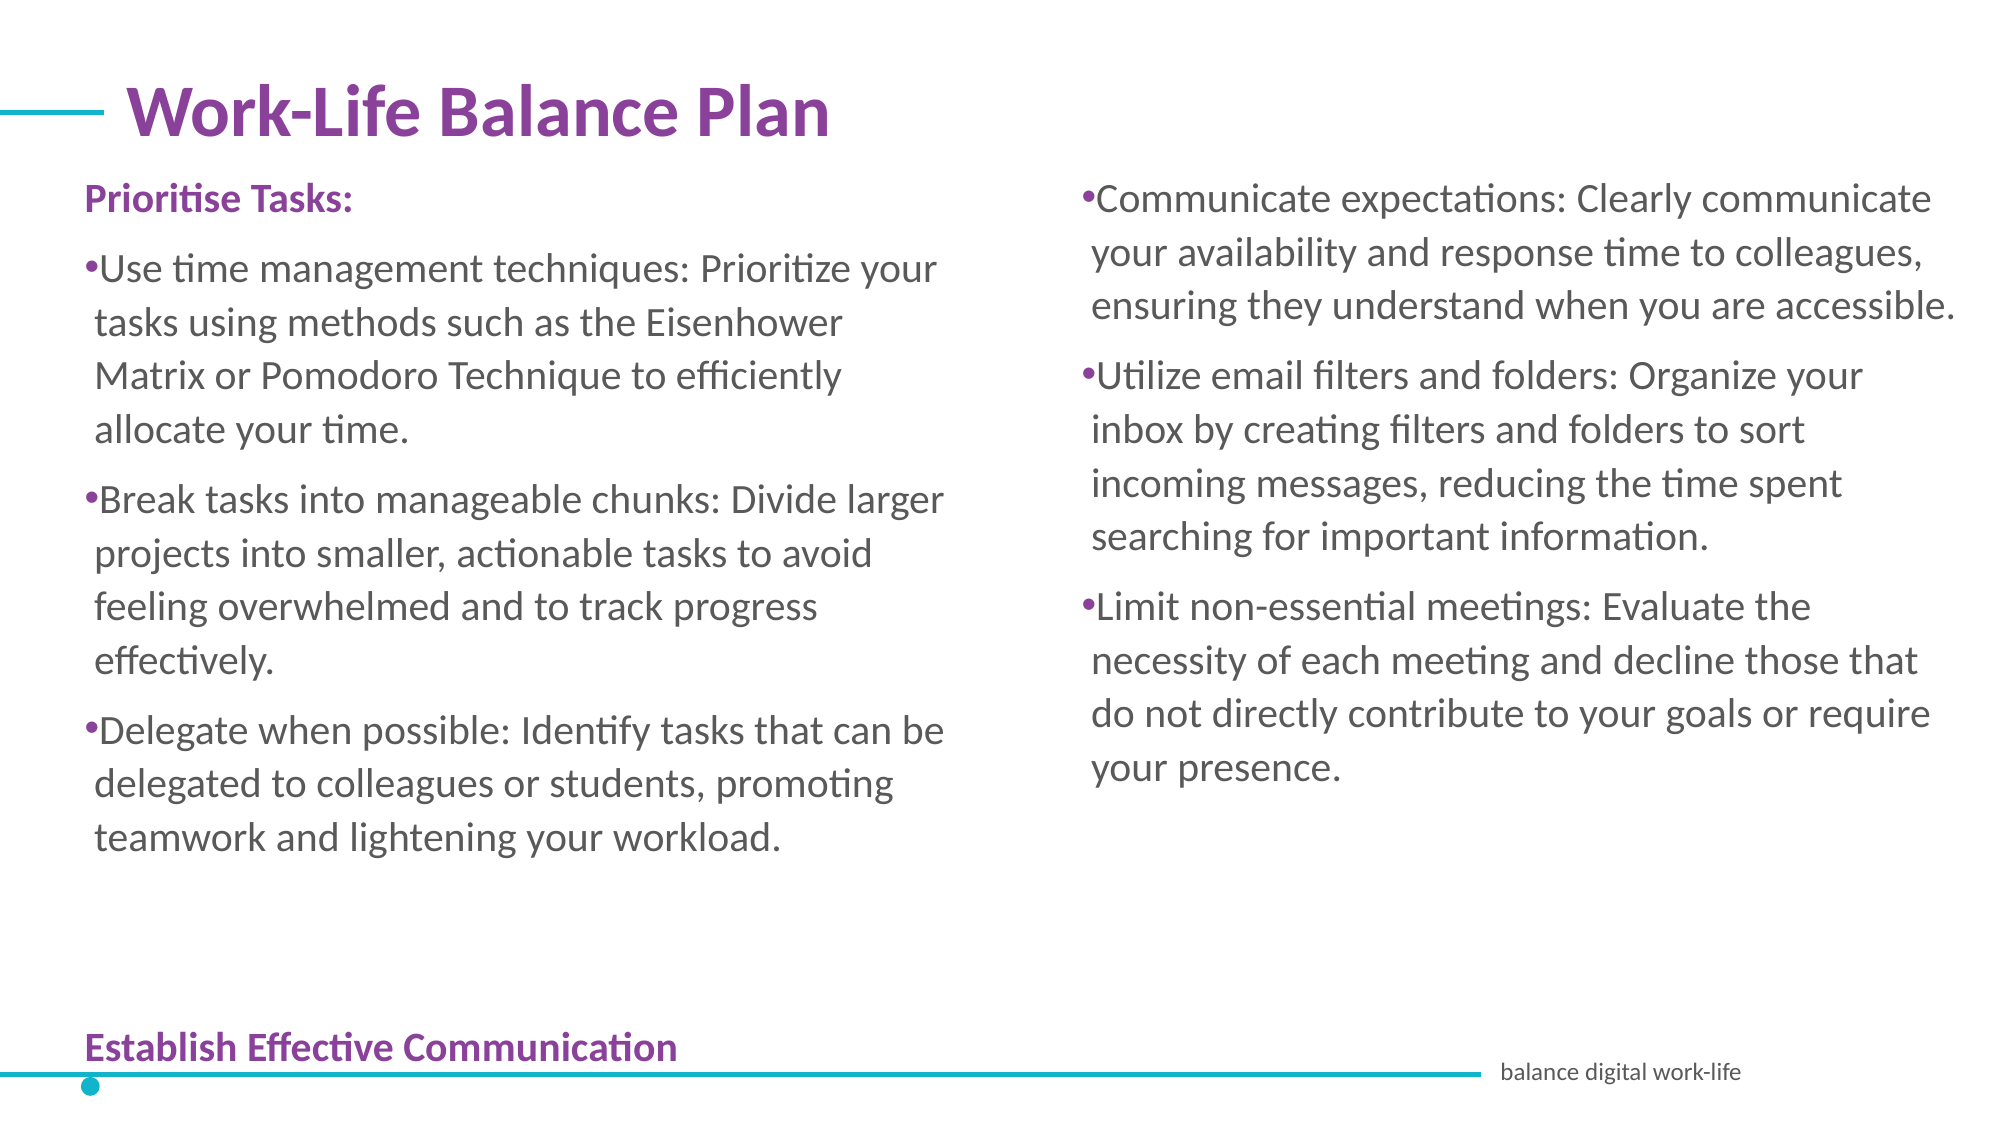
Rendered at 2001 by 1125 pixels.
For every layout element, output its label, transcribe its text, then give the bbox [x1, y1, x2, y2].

list Prioritise Tasks: Use time management techniques: Prioritize your tasks using methods such as the Eisenhower Matrix or Pomodoro Technique to efficiently allocate your time. Break tasks into manageable chunks: Divide larger projects into smaller, actionable tasks to avoid feeling overwhelmed and to track progress effectively. Delegate when possible: Identify tasks that can be delegated to colleagues or students, promoting teamwork and lightening your workload. Establish Effective Communication Communicate expectations: Clearly communicate your availability and response time to colleagues, ensuring they understand when you are accessible. Utilize email filters and folders: Organize your inbox by creating filters and folders to sort incoming messages, reducing the time spent searching for important information. Limit non-essential meetings: Evaluate the necessity of each meeting and decline those that do not directly contribute to your goals or require your presence. [69, 160, 1976, 1088]
list Work-Life Balance Plan [111, 64, 1889, 161]
